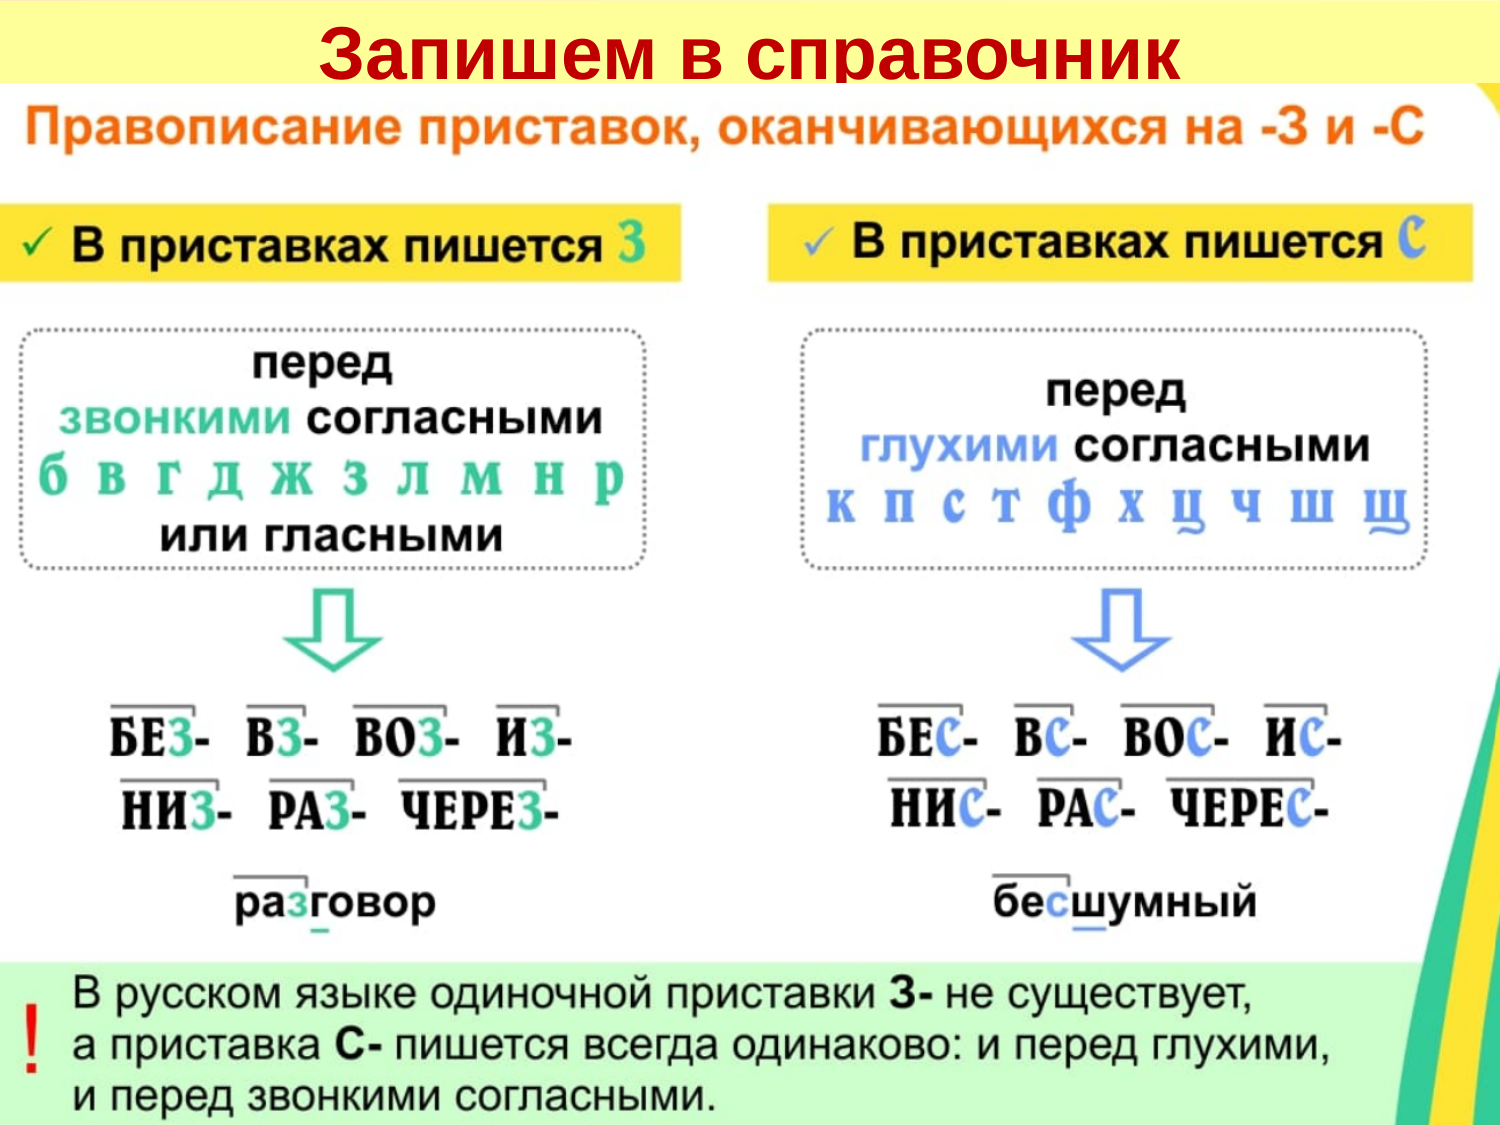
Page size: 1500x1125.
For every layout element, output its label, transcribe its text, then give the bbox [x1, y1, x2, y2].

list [0, 83, 1500, 1125]
title Запишем в справочник [0, 0, 1500, 83]
